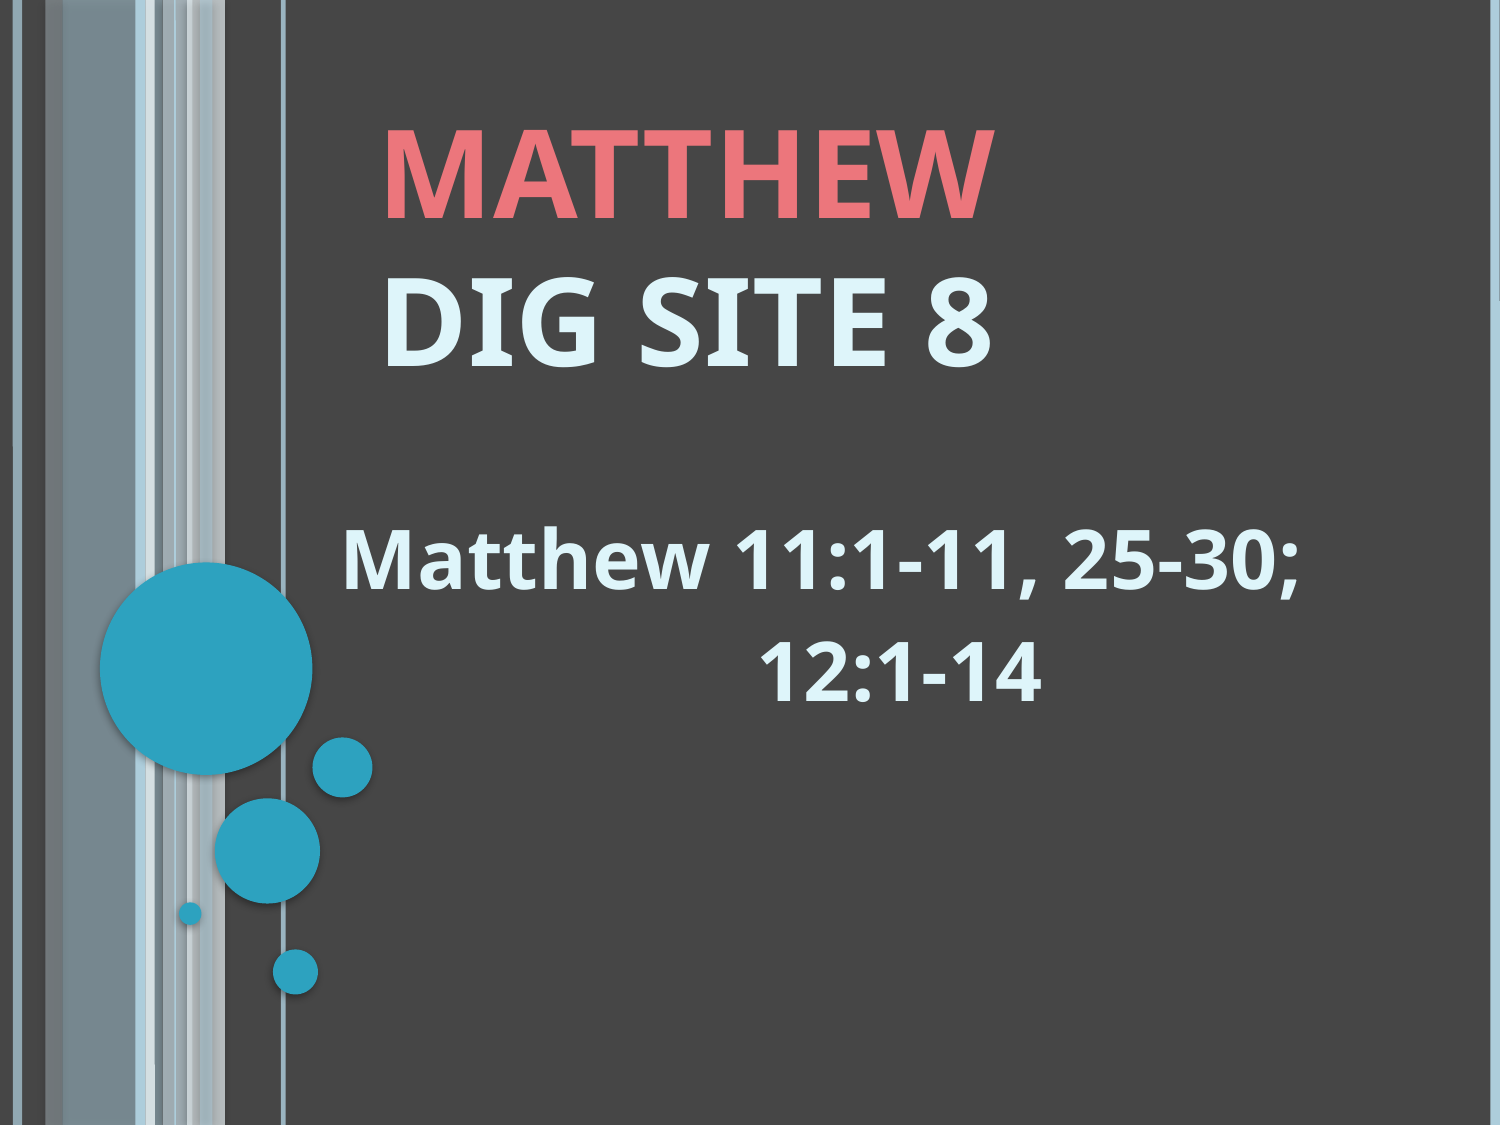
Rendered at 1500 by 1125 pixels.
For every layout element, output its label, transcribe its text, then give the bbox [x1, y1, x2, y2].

title Matthew Dig Site 8 [362, 87, 1375, 399]
subtitle Matthew 11:1-11, 25-30; 12:1-14 [324, 500, 1475, 725]
